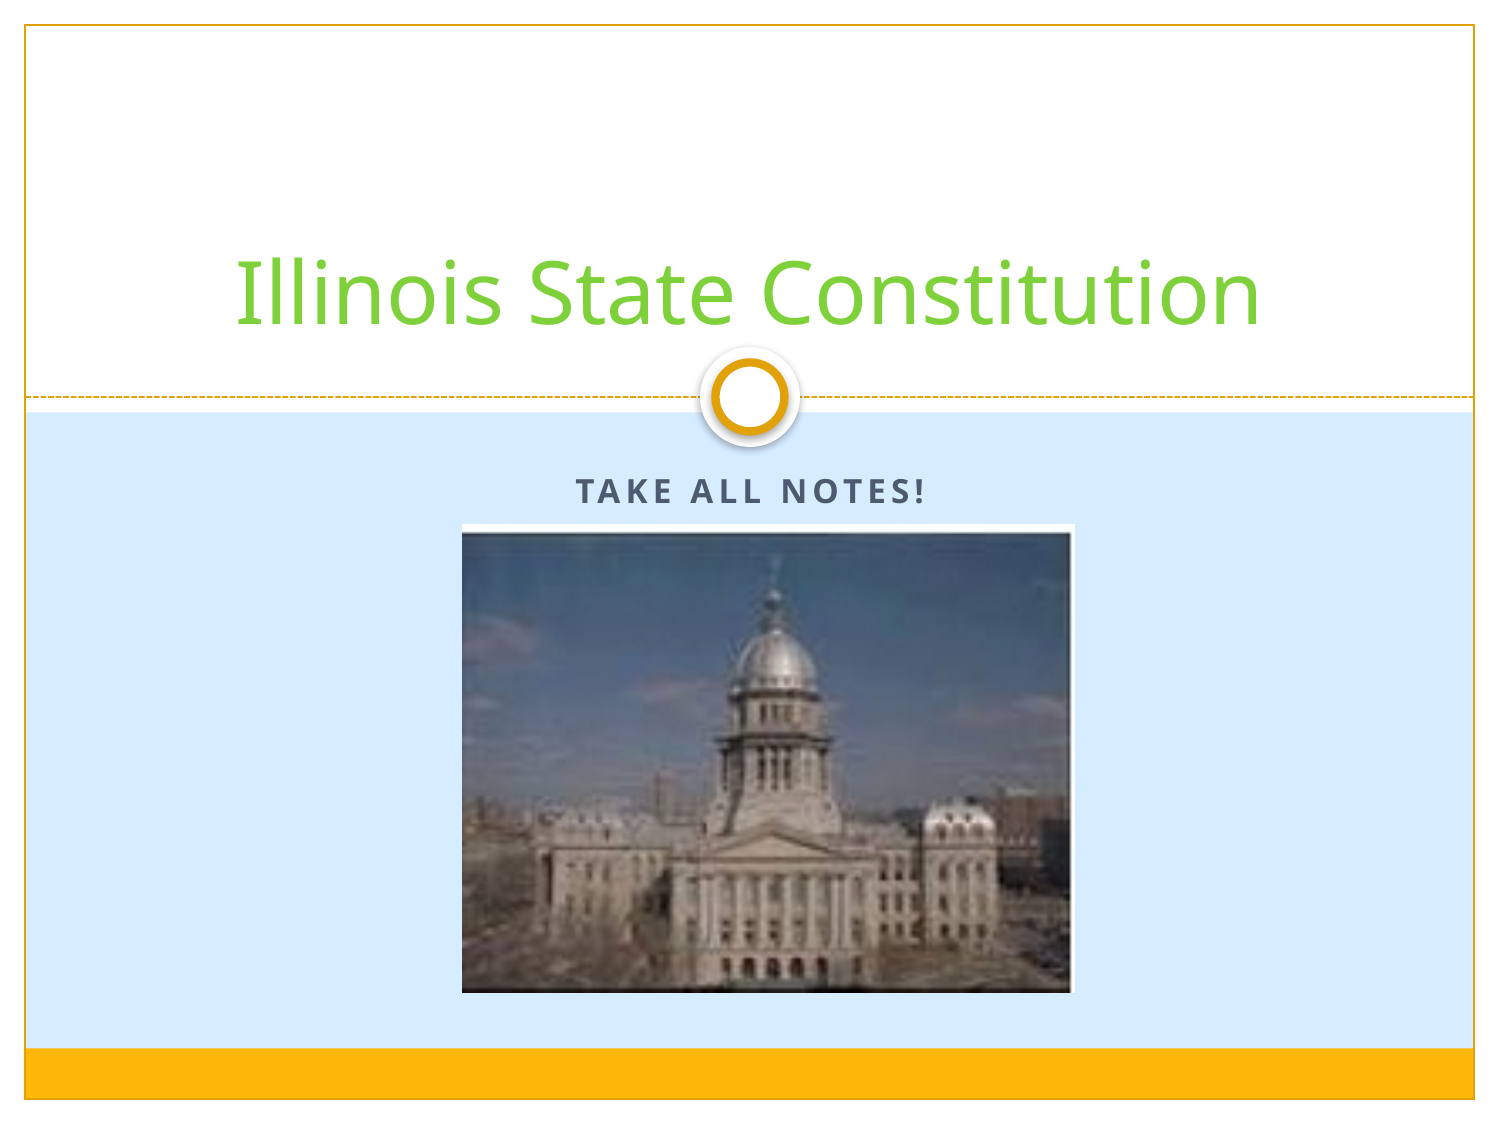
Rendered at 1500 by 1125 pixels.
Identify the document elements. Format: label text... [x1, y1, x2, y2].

title Illinois State Constitution [112, 62, 1388, 350]
picture [462, 524, 1076, 993]
subtitle Take all notes! [225, 462, 1275, 750]
